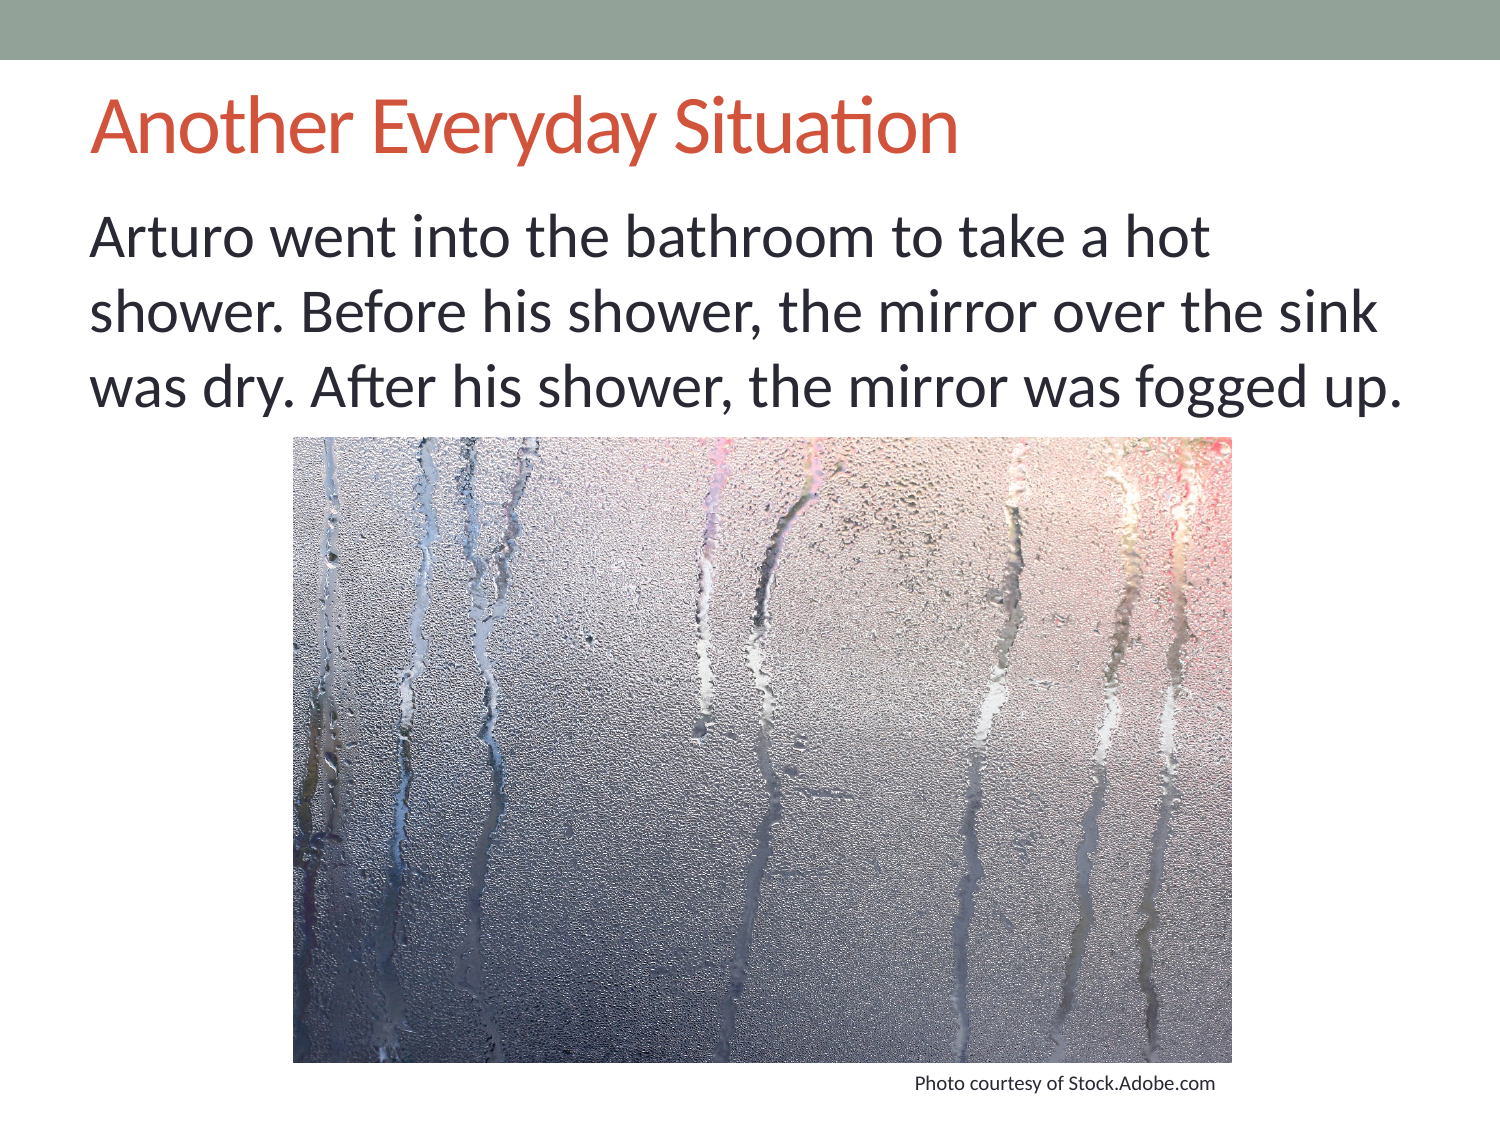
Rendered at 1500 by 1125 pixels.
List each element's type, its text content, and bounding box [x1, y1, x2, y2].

text_box Photo courtesy of Stock.Adobe.com [900, 1062, 1250, 1102]
picture [293, 437, 1232, 1063]
title Another Everyday Situation [75, 50, 1425, 187]
text_box Arturo went into the bathroom to take a hot shower. Before his shower, the mirror over the sink was dry. After his shower, the mirror was fogged up. [74, 187, 1425, 968]
